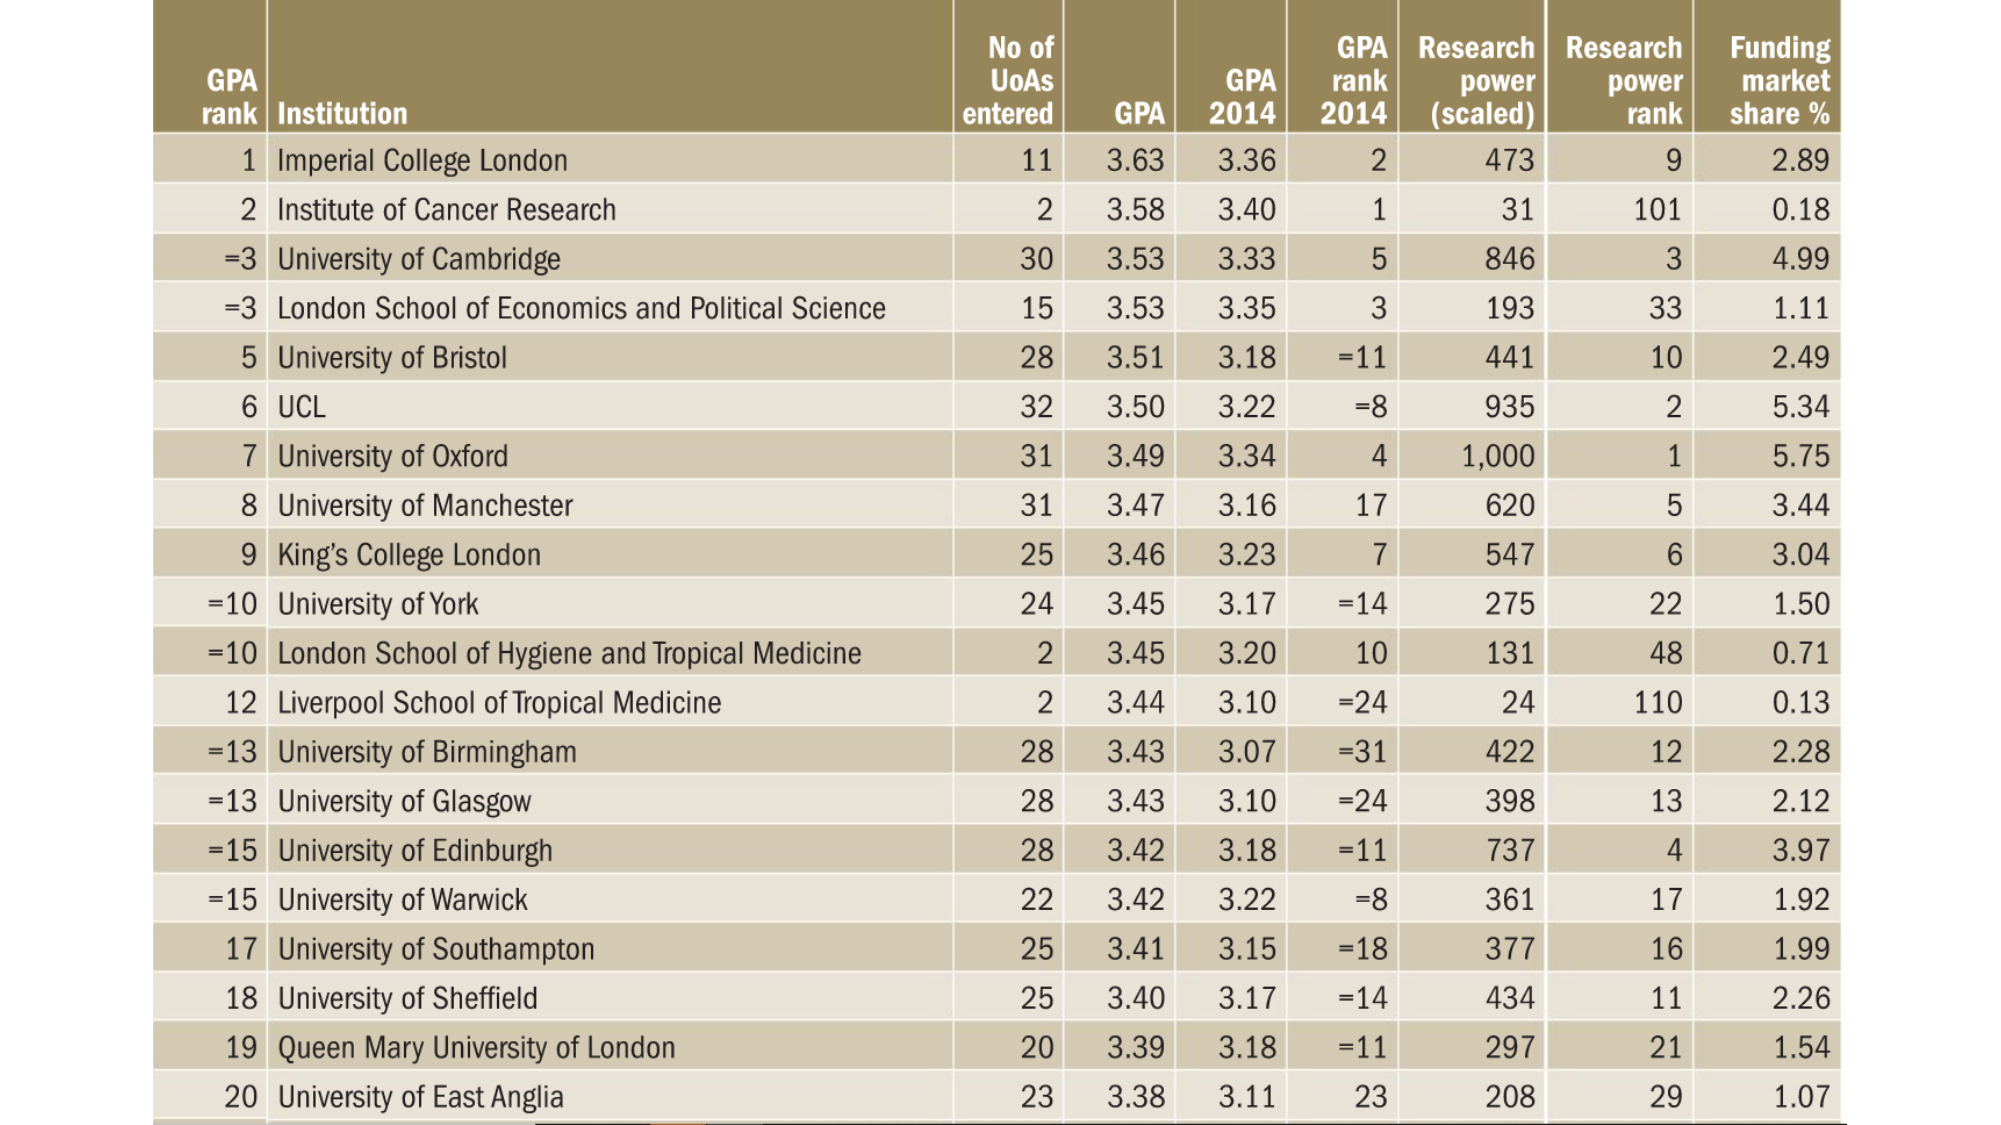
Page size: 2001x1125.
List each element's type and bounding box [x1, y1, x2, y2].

picture [153, 0, 1847, 1125]
